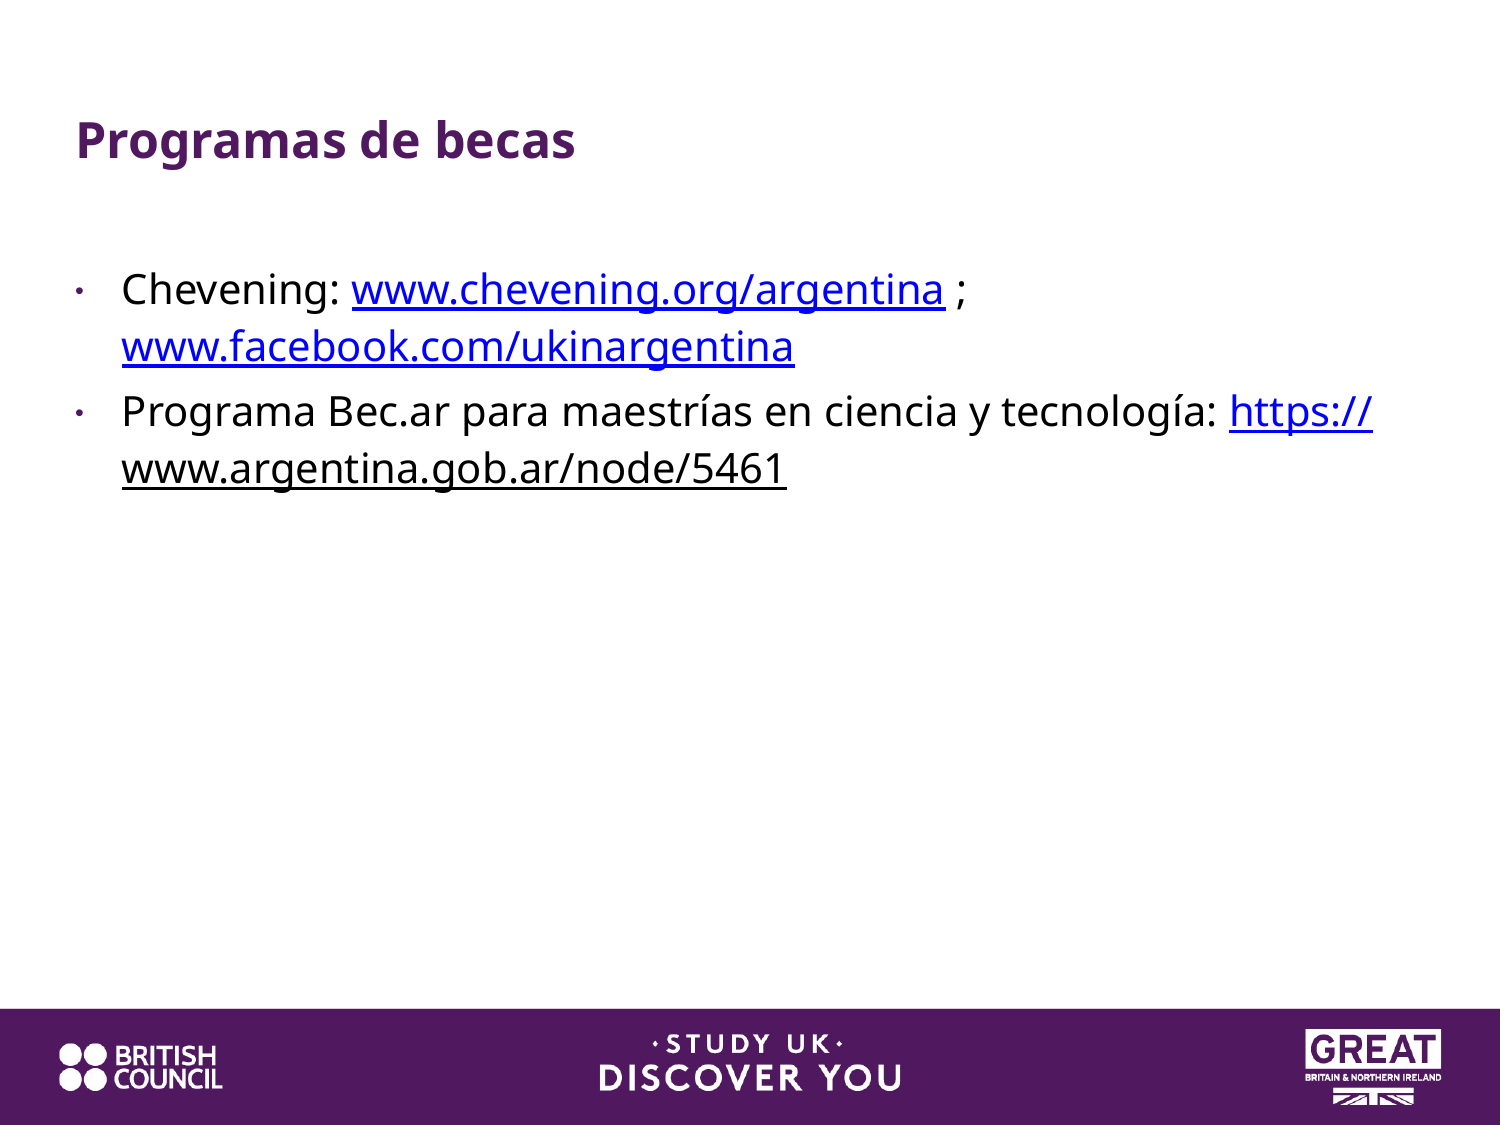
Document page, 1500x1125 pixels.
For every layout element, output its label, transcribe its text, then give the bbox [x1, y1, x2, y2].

picture [0, 0, 1500, 1125]
title Programas de becas [75, 45, 1425, 233]
list Chevening: www.chevening.org/argentina ; www.facebook.com/ukinargentina Programa Bec.ar para maestrías en ciencia y tecnología: https://www.argentina.gob.ar/node/5461 [75, 262, 1425, 946]
